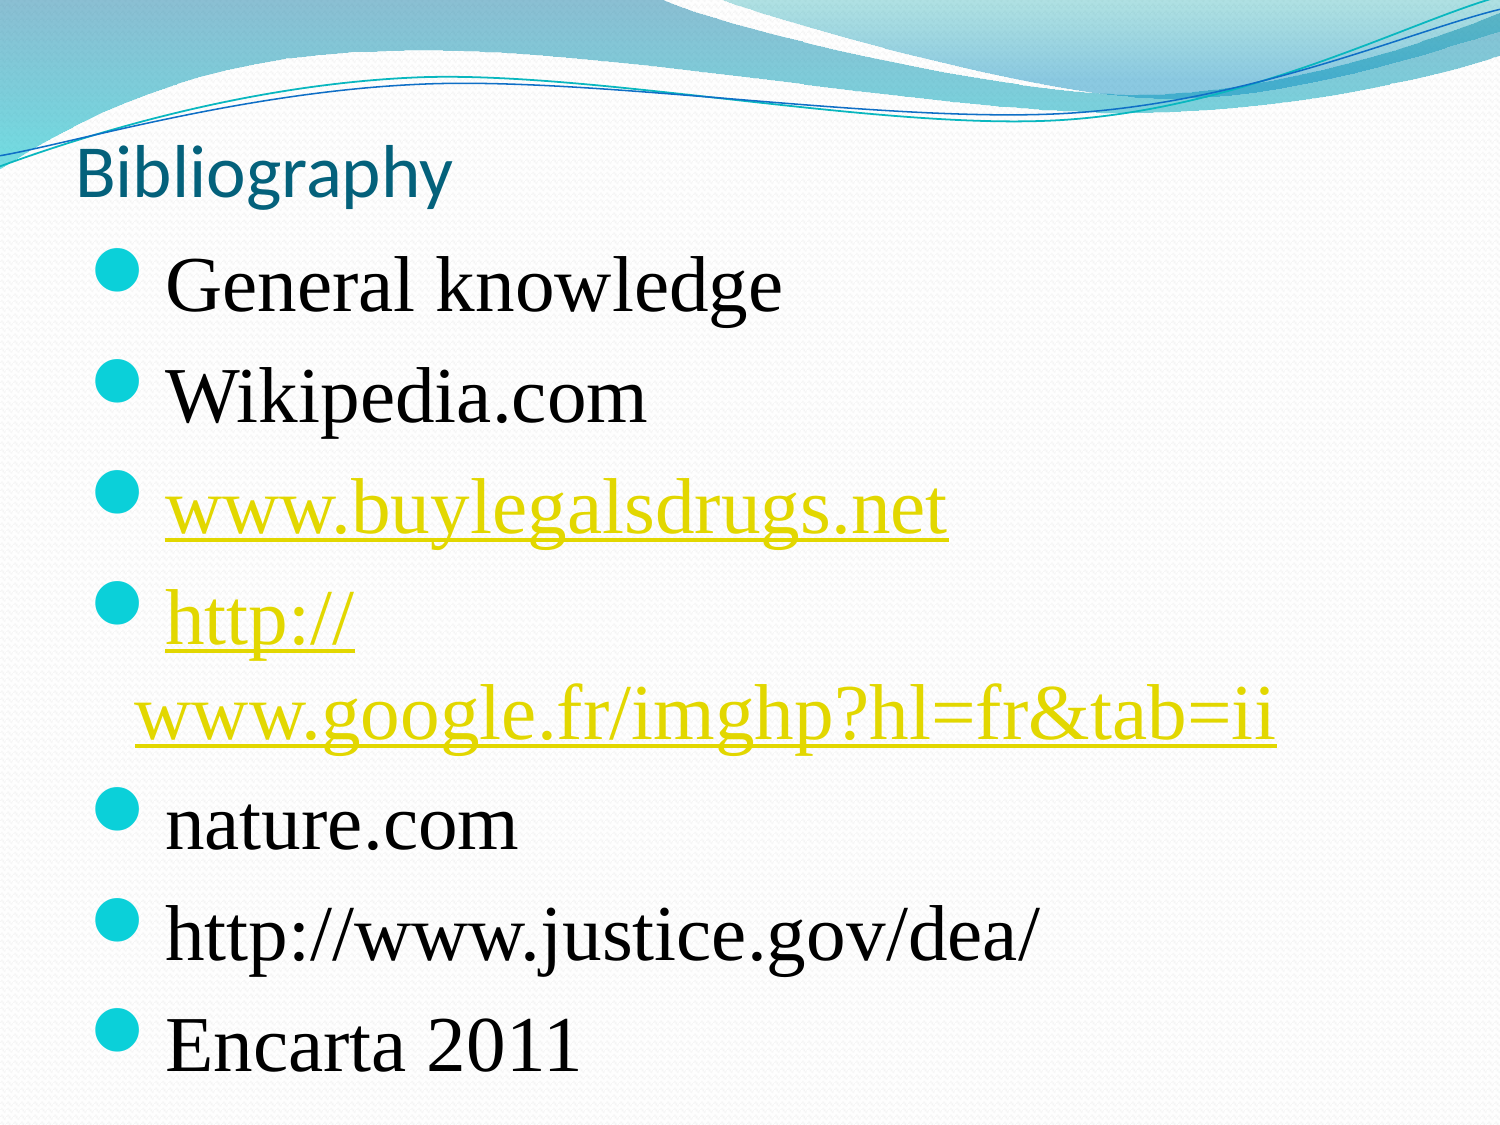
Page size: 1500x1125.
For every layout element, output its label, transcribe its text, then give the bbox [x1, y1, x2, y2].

list General knowledge Wikipedia.com www.buylegalsdrugs.net http://www.google.fr/imghp?hl=fr&tab=ii nature.com http://www.justice.gov/dea/ Encarta 2011 [75, 224, 1425, 1038]
title Bibliography [75, 115, 1425, 224]
